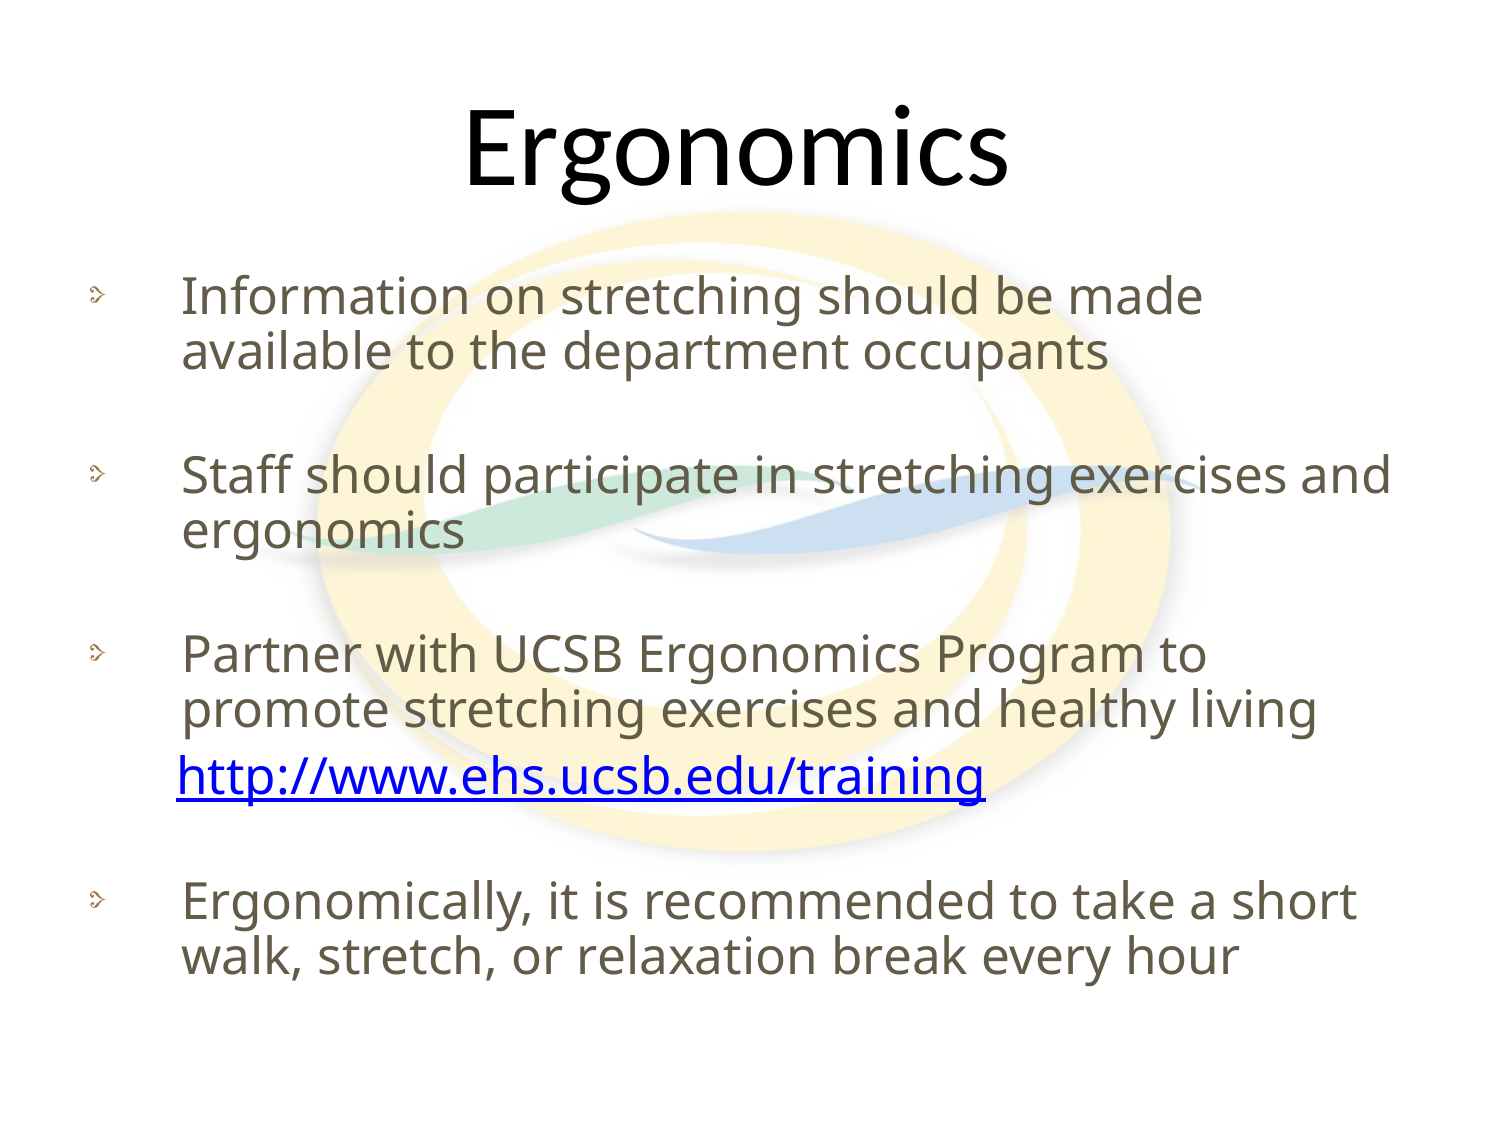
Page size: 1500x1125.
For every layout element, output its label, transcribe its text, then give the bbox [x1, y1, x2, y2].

title Ergonomics [75, 45, 1425, 233]
picture [90, 891, 106, 908]
picture [90, 286, 106, 303]
picture [90, 465, 106, 482]
picture [90, 644, 106, 661]
list Information on stretching should be made available to the department occupants Staff should participate in stretching exercises and ergonomics Partner with UCSB Ergonomics Program to promote stretching exercises and healthy living http://www.ehs.ucsb.edu/training Ergonomically, it is recommended to take a short walk, stretch, or relaxation break every hour [75, 262, 1425, 1005]
